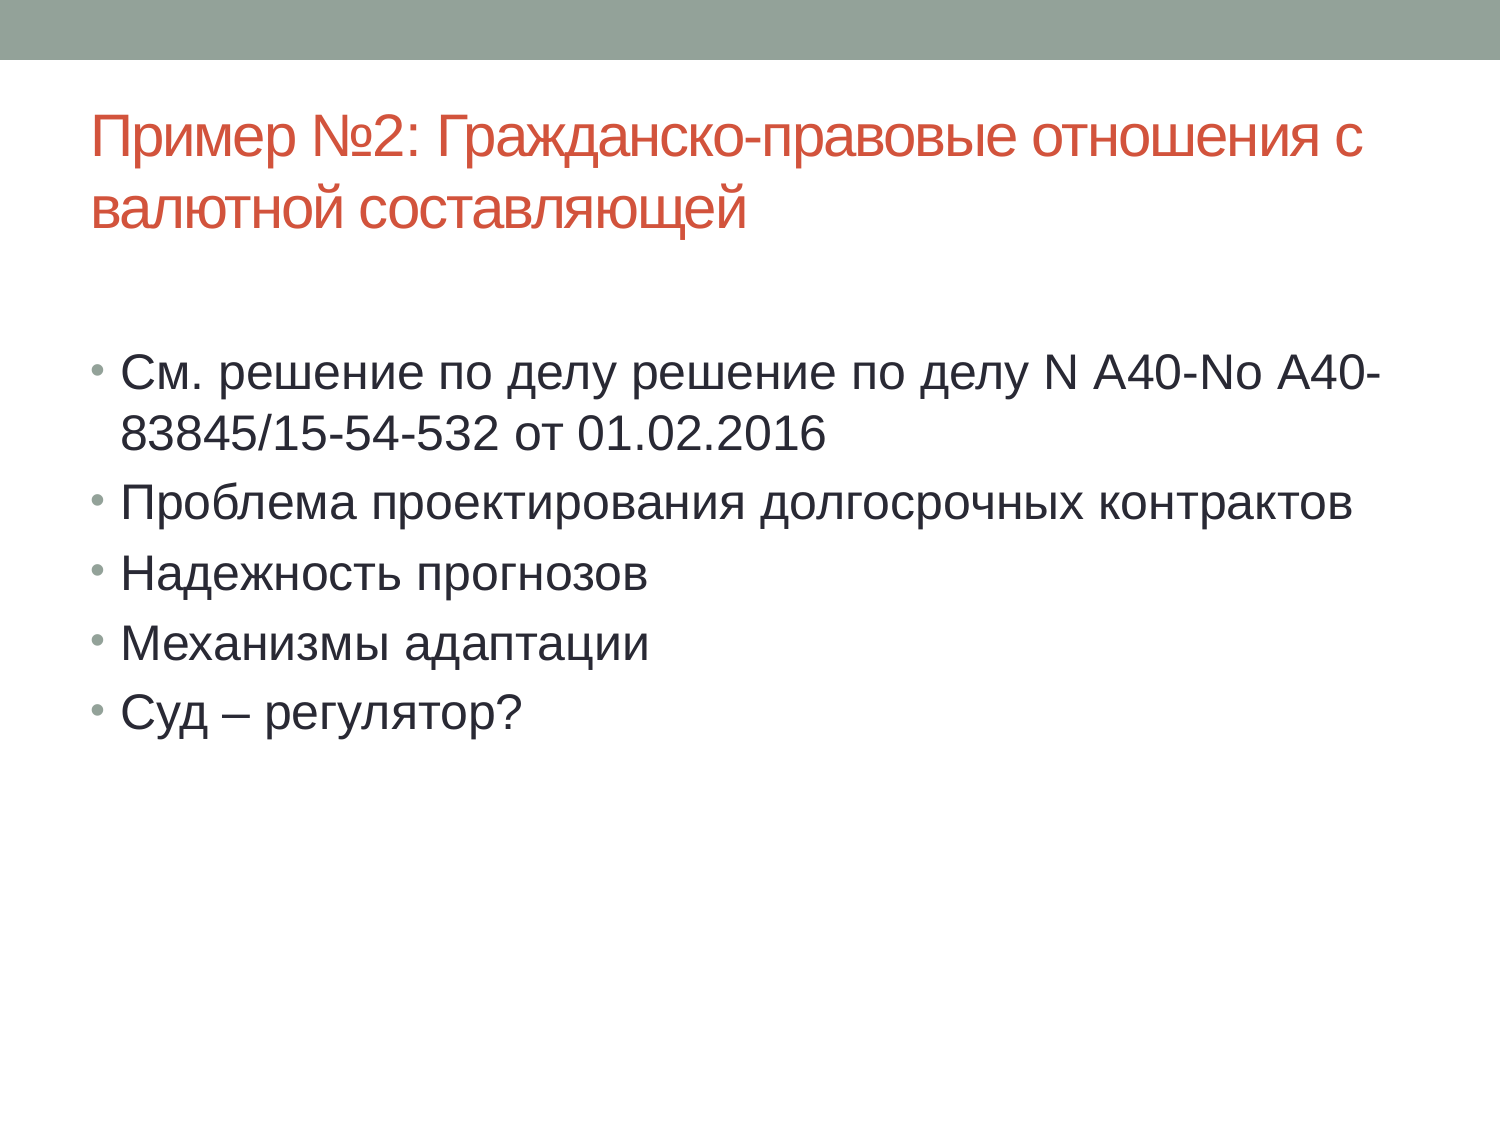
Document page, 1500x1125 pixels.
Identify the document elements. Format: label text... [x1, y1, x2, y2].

list См. решение по делу решение по делу N А40-No А40-83845/15-54-532 от 01.02.2016 Проблема проектирования долгосрочных контрактов Надежность прогнозов Механизмы адаптации Суд – регулятор? [75, 262, 1425, 1063]
title Пример №2: Гражданско-правовые отношения с валютной составляющей [75, 87, 1425, 250]
